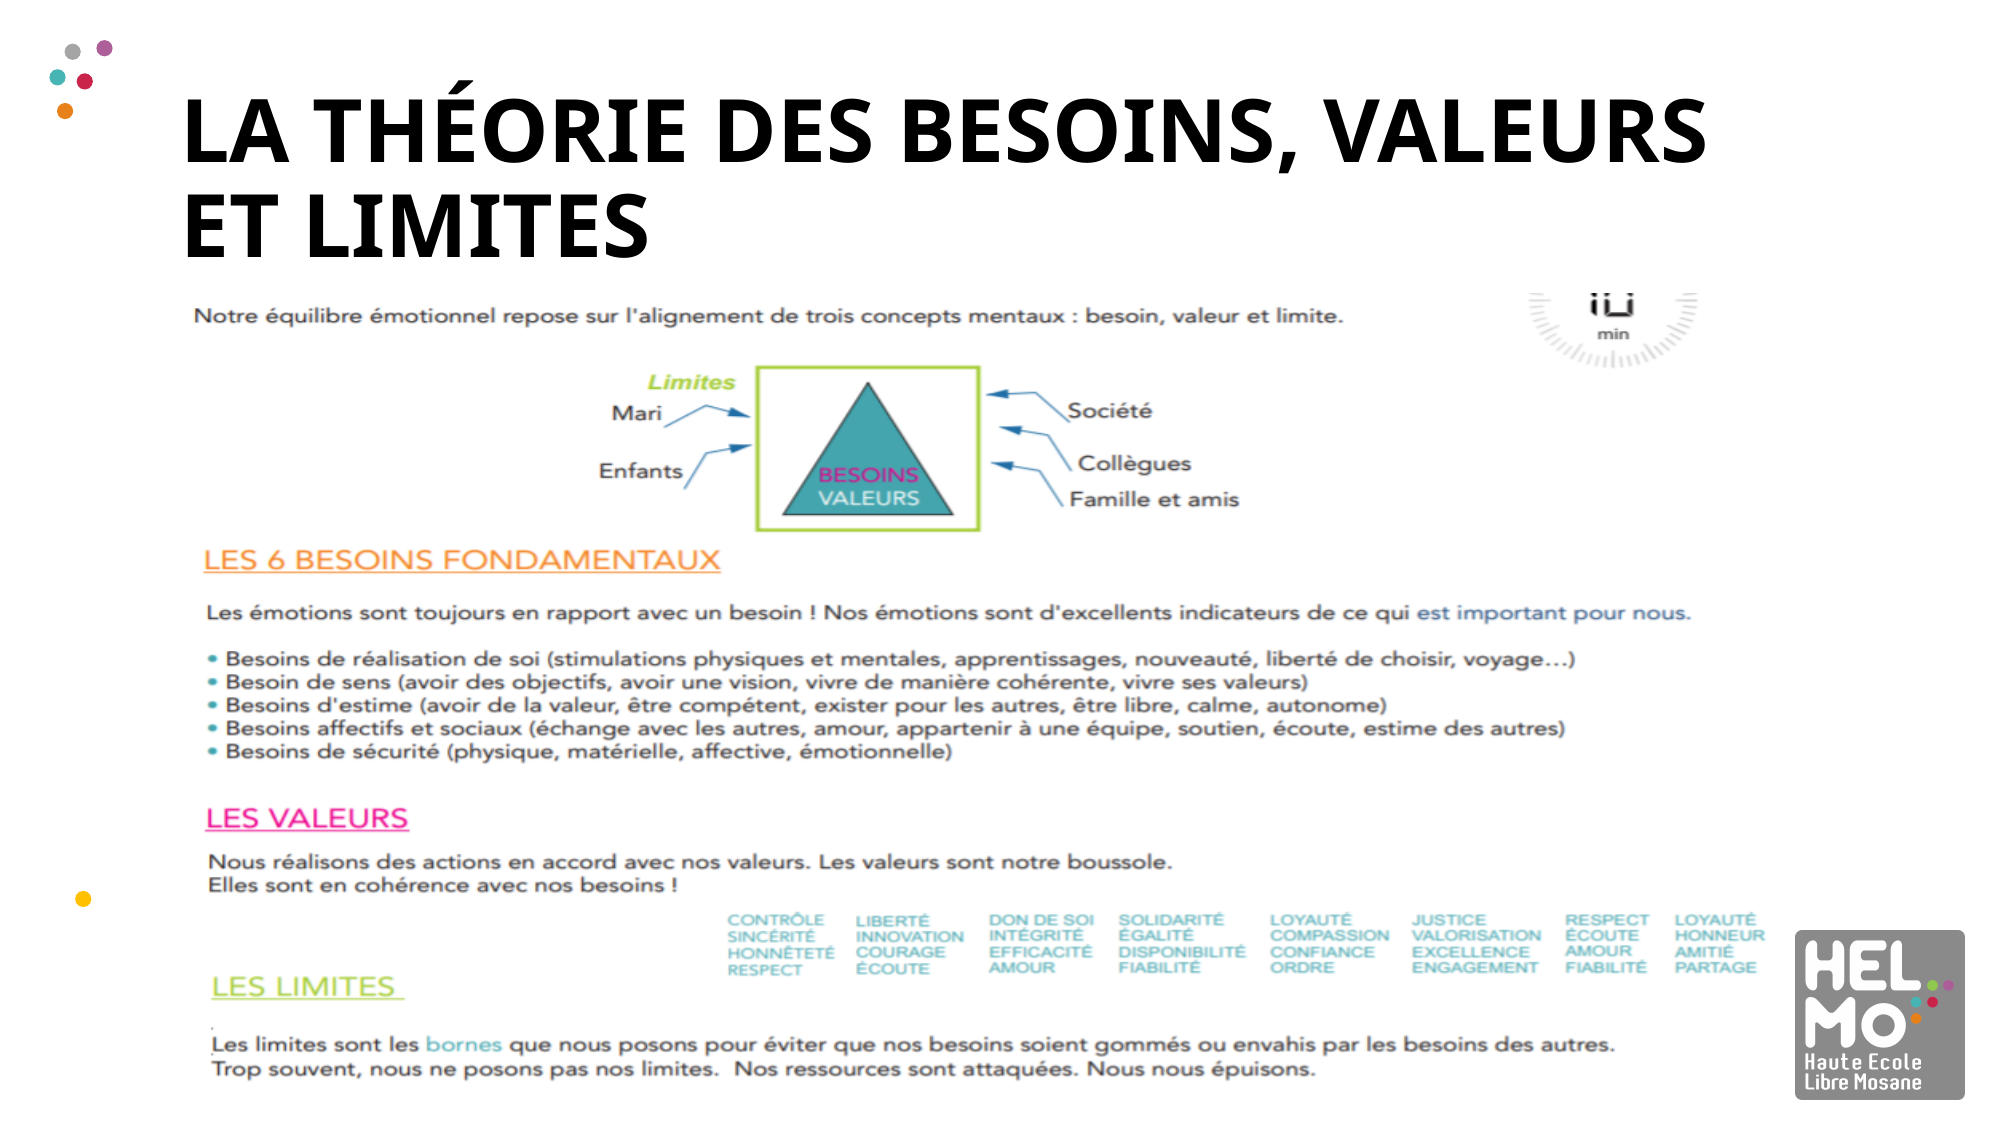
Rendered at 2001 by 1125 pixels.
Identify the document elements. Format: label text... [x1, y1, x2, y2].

picture [1795, 930, 1965, 1100]
title La théorie des besoins, valeurs et limites [180, 69, 1830, 294]
picture [169, 293, 1794, 1111]
